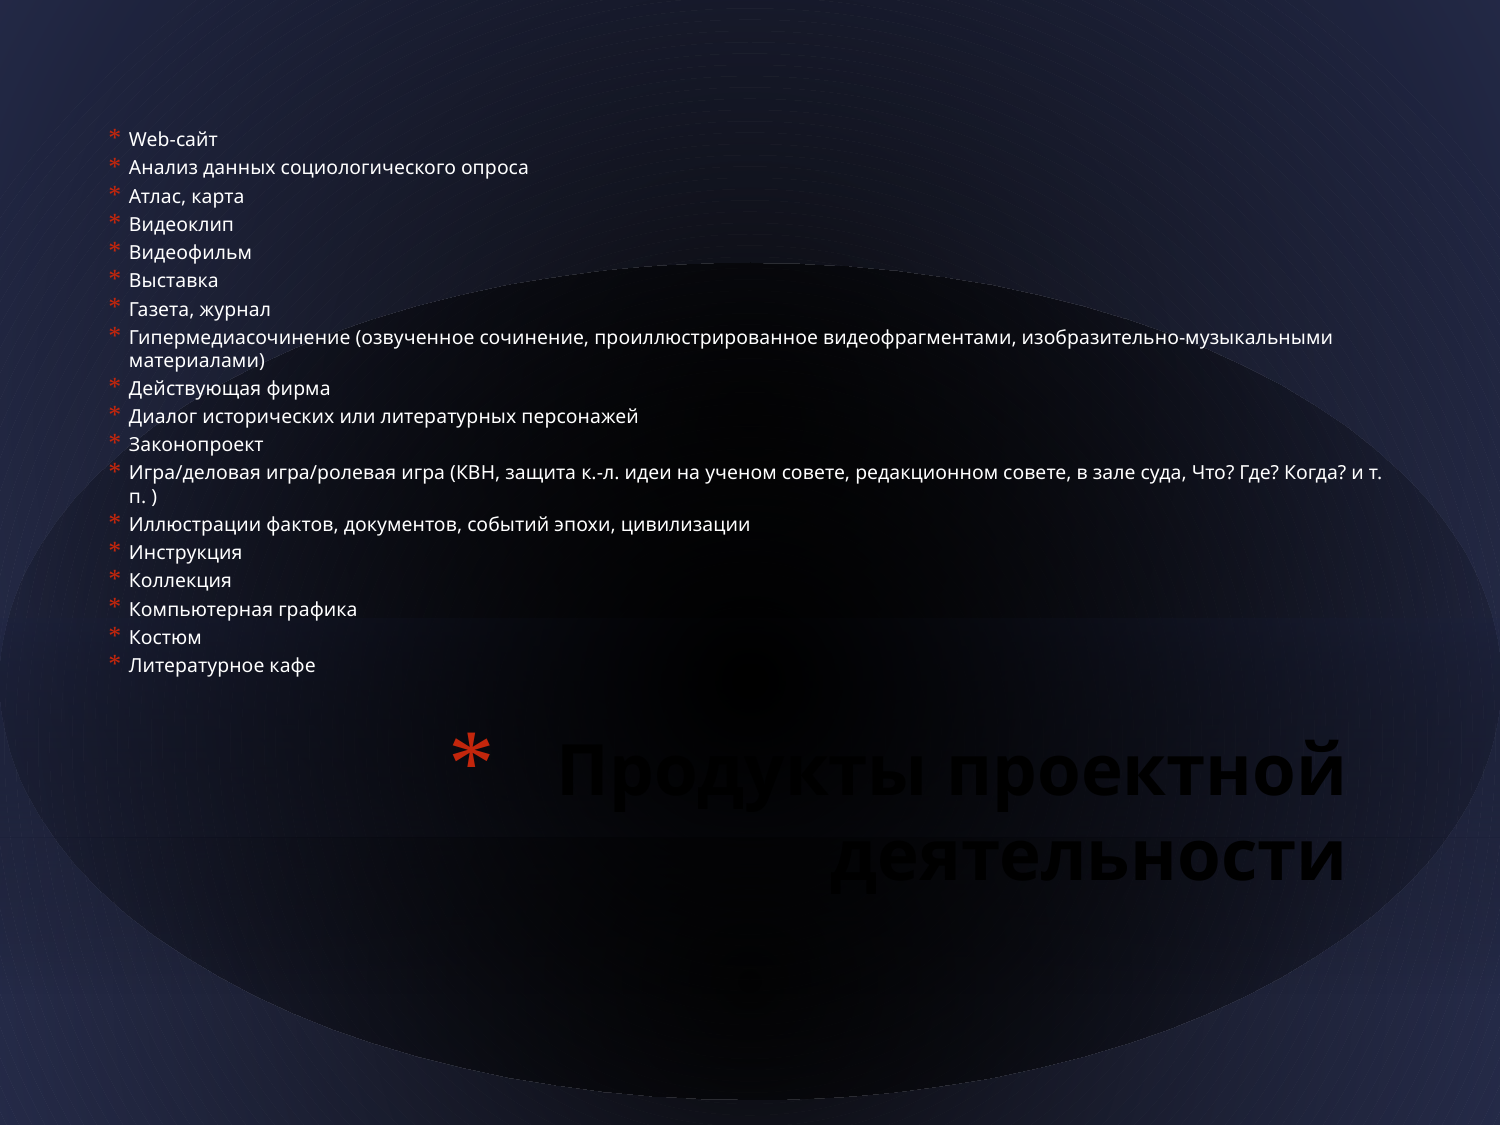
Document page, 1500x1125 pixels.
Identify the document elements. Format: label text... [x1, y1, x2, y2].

list Web-сайт Анализ данных социологического опроса Атлас, карта Видеоклип Видеофильм Выставка Газета, журнал Гипермедиасочинение (озвученное сочинение, проиллюстрированное видеофрагментами, изобразительно-музыкальными материалами) Действующая фирма Диалог исторических или литературных персонажей Законопроект Игра/деловая игра/ролевая игра (КВН, защита к.-л. идеи на ученом совете, редакционном совете, в зале суда, Что? Где? Когда? и т. п. ) Иллюстрации фактов, документов, событий эпохи, цивилизации Инструкция Коллекция Компьютерная графика Костюм Литературное кафе [88, 120, 1400, 690]
title Продукты проектной деятельности [294, 717, 1363, 905]
